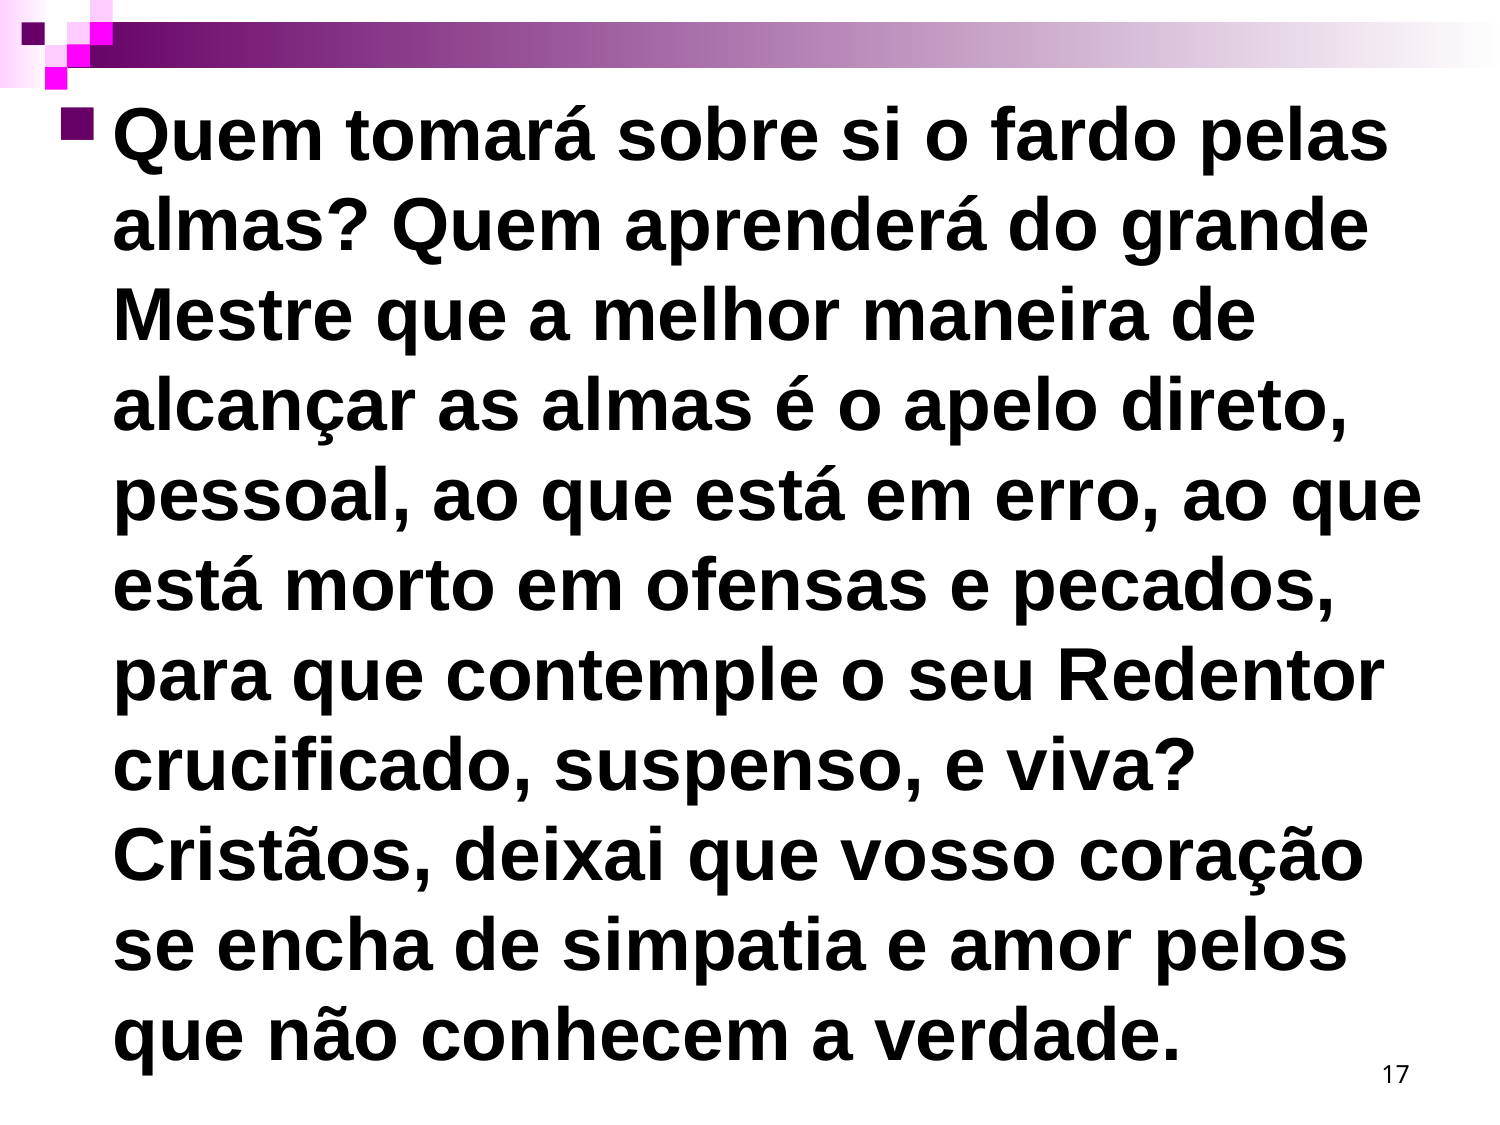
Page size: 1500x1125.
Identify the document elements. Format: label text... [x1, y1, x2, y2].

list Quem tomará sobre si o fardo pelas almas? Quem aprenderá do grande Mestre que a melhor maneira de alcançar as almas é o apelo direto, pessoal, ao que está em erro, ao que está morto em ofensas e pecados, para que contemple o seu Redentor crucificado, suspenso, e viva? Cristãos, deixai que vosso coração se encha de simpatia e amor pelos que não conhecem a verdade. [41, 78, 1467, 1102]
